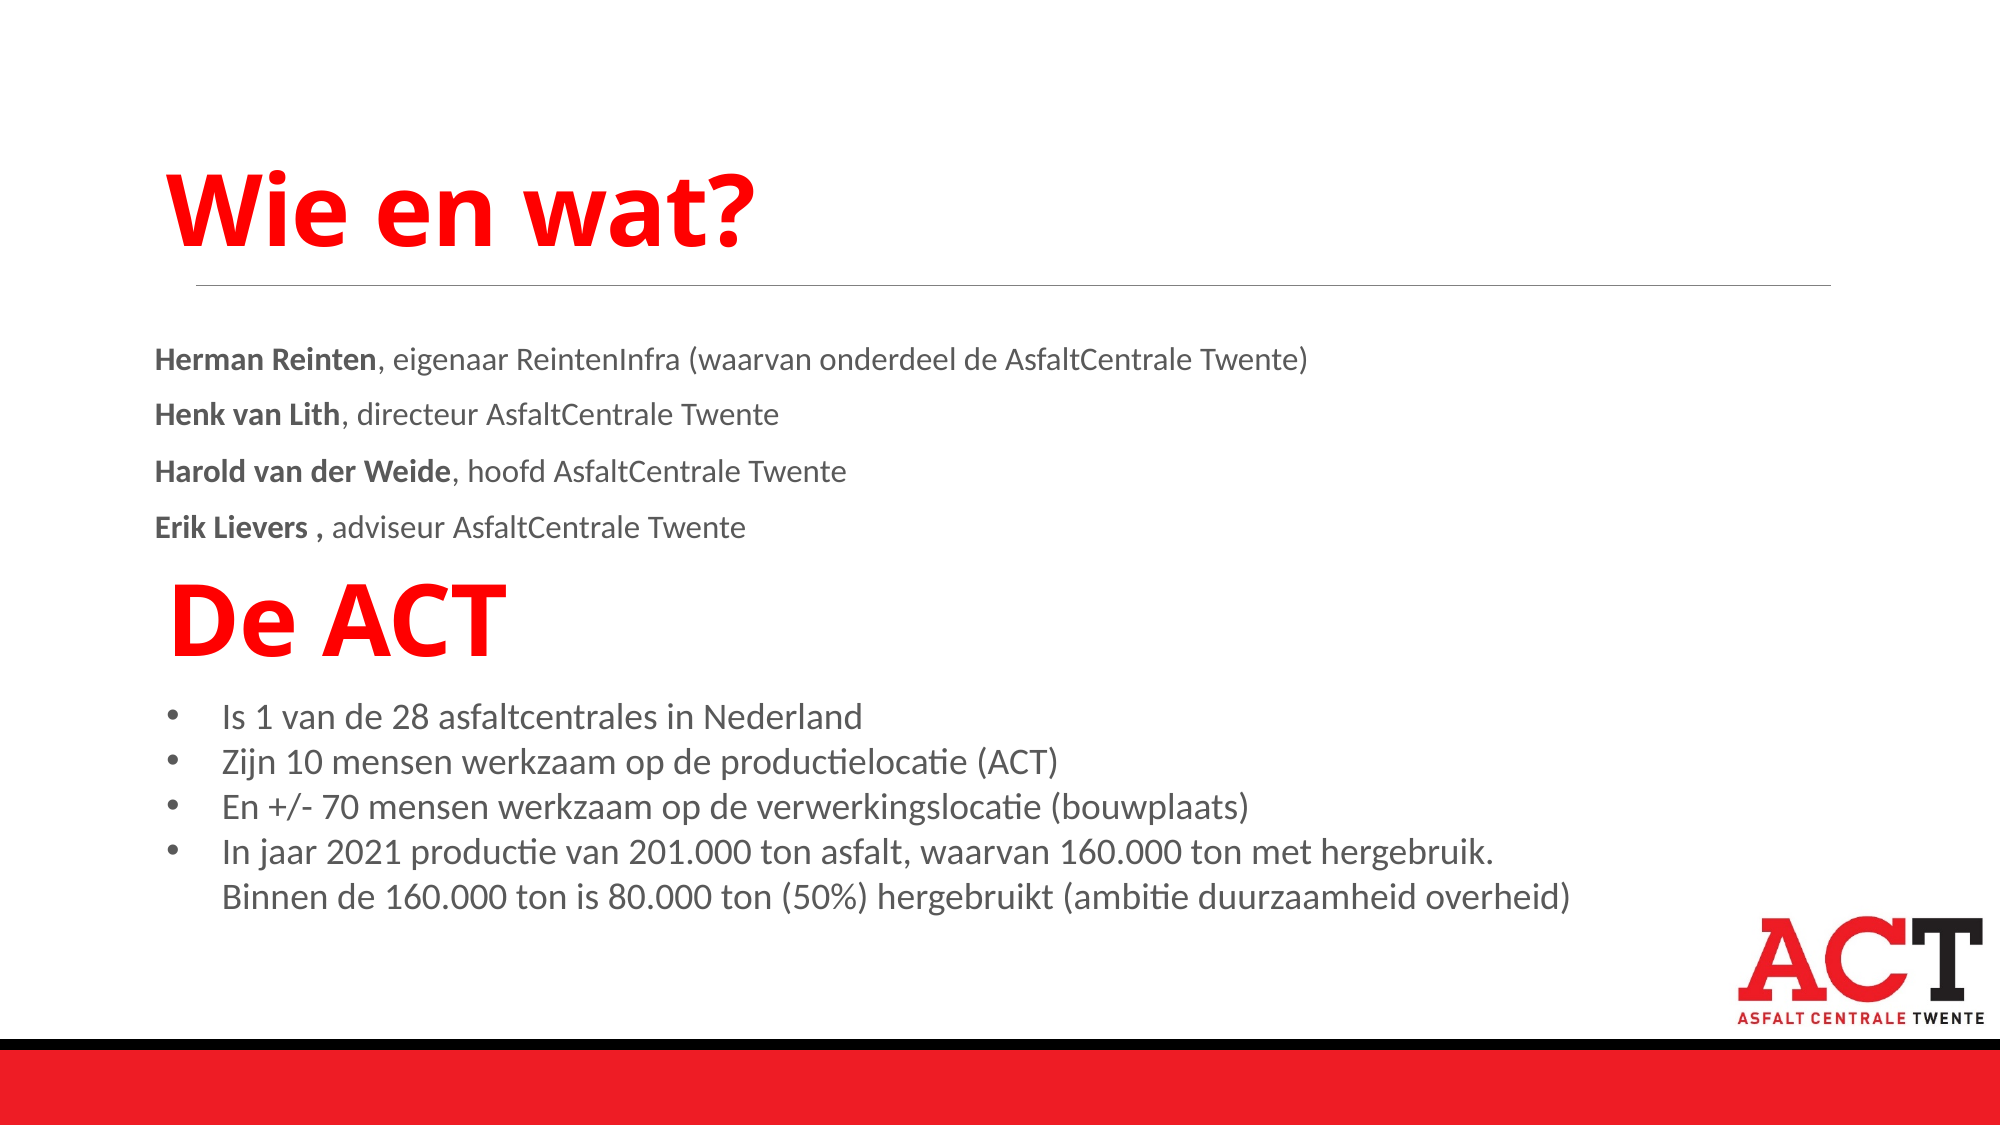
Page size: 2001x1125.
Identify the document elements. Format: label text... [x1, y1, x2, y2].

text_box De ACT [151, 547, 1802, 685]
list Herman Reinten, eigenaar ReintenInfra (waarvan onderdeel de AsfaltCentrale Twente) Henk van Lith, directeur AsfaltCentrale Twente Harold van der Weide, hoofd AsfaltCentrale Twente Erik Lievers , adviseur AsfaltCentrale Twente [154, 334, 1805, 555]
picture [1718, 895, 2000, 1031]
title Wie en wat? [151, 149, 1802, 275]
text_box Is 1 van de 28 asfaltcentrales in Nederland Zijn 10 mensen werkzaam op de productielocatie (ACT) En +/- 70 mensen werkzaam op de verwerkingslocatie (bouwplaats) In jaar 2021 productie van 201.000 ton asfalt, waarvan 160.000 ton met hergebruik. Binnen de 160.000 ton is 80.000 ton (50%) hergebruikt (ambitie duurzaamheid overheid) [151, 685, 1615, 925]
